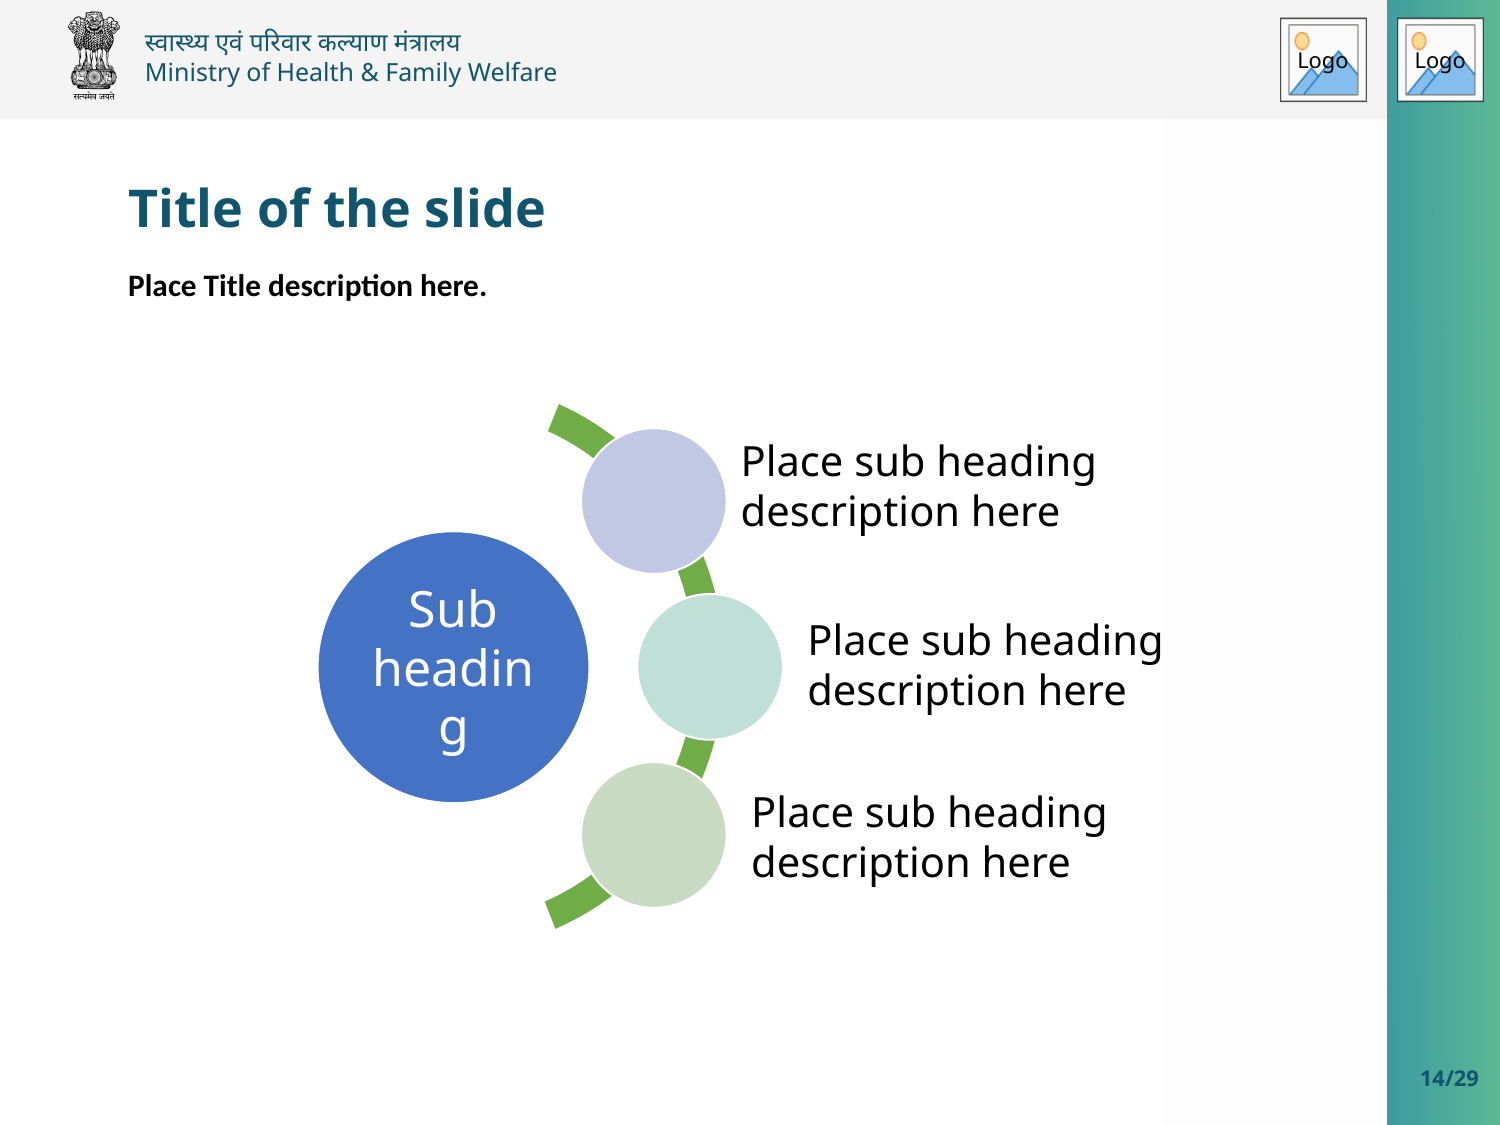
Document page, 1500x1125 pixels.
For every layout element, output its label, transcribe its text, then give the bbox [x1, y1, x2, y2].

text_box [31, 379, 1272, 952]
list Place Title description here. [113, 269, 922, 326]
list Title of the slide [113, 174, 804, 246]
list स्वास्थ्य एवं परिवार कल्याण मंत्रालय Ministry of Health & Family Welfare [130, 10, 1062, 102]
picture [0, 0, 1500, 1125]
